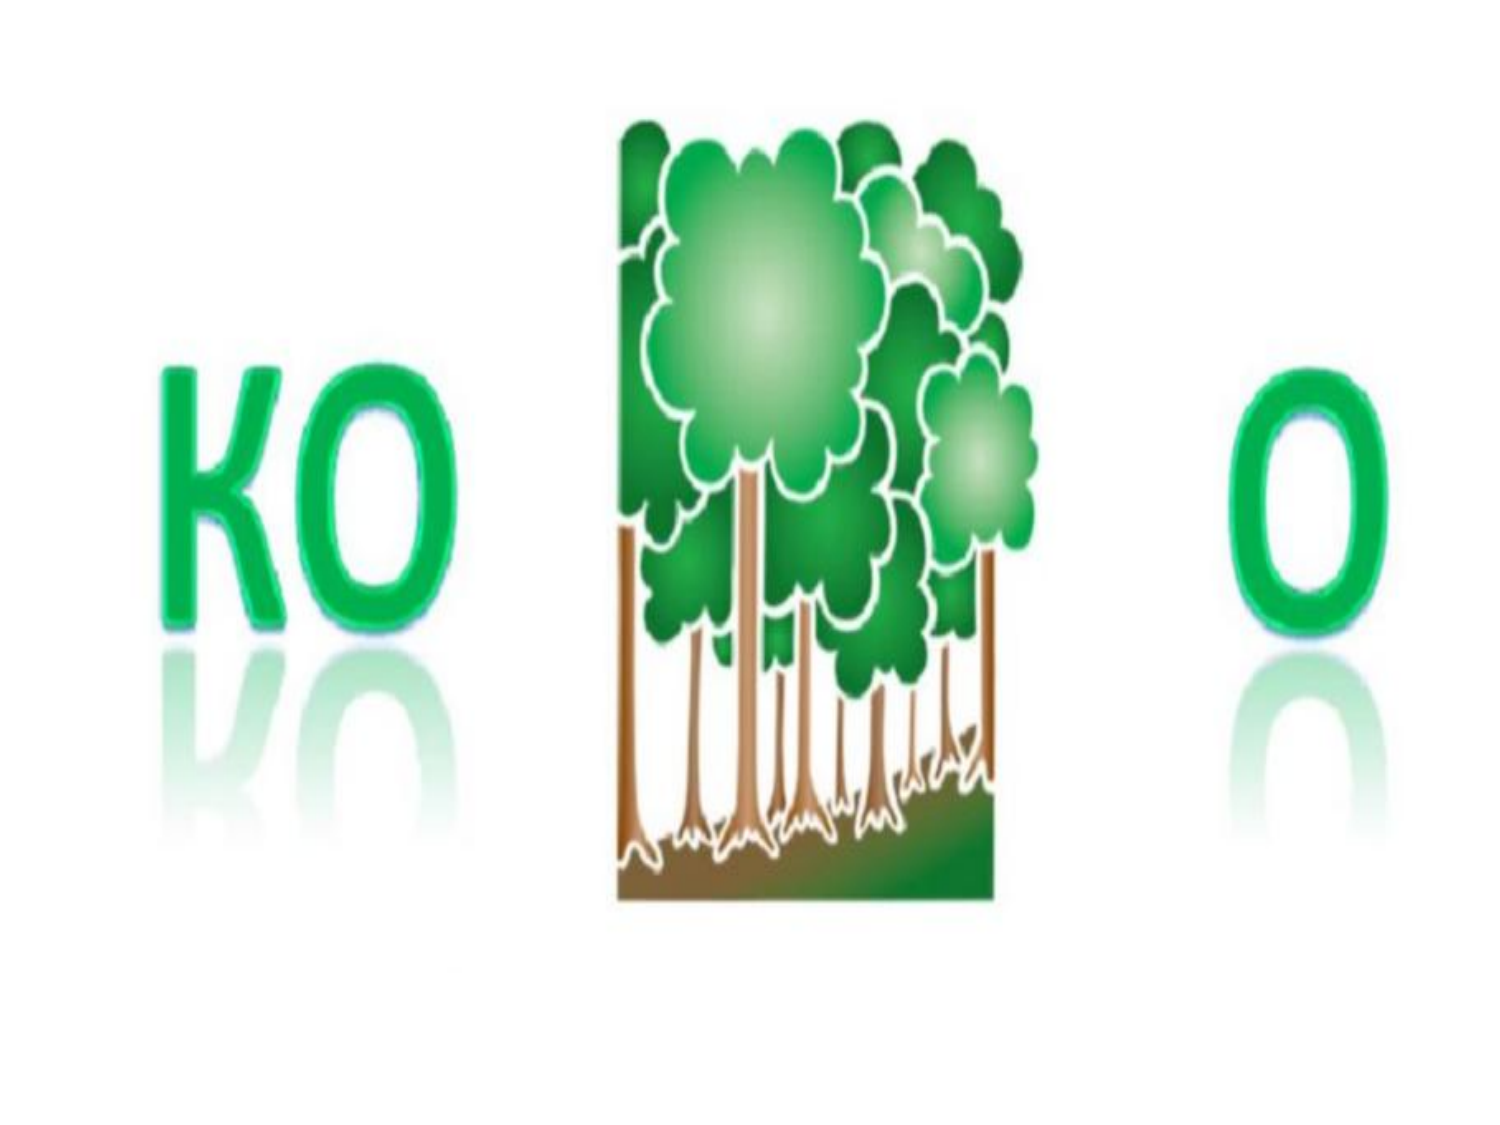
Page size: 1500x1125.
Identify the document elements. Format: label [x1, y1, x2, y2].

picture [105, 81, 1430, 973]
